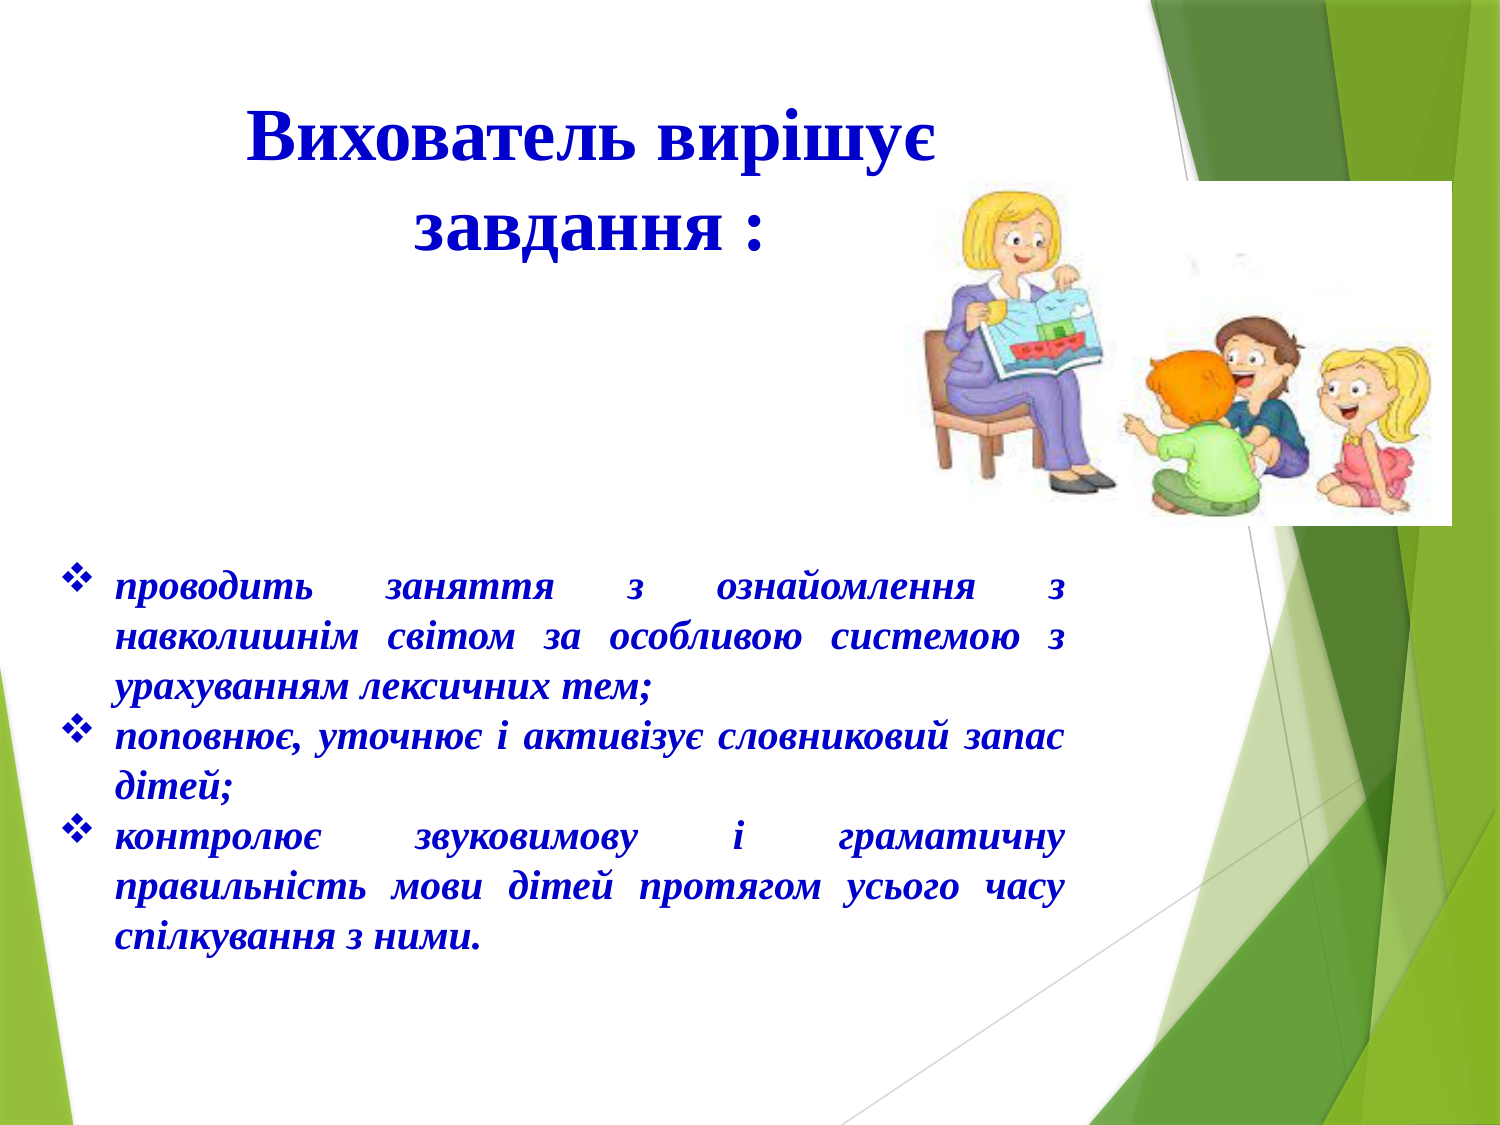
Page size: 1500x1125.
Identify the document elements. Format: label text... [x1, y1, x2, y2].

picture [902, 180, 1453, 526]
title Вихователь вирішує завдання : [88, 78, 1094, 173]
text_box проводить заняття з ознайомлення з навколишнім світом за особливою системою з урахуванням лексичних тем; поповнює, уточнює і активізує словниковий запас дітей; контролює звуковимову і граматичну правильність мови дітей протягом усього часу спілкування з ними. [43, 550, 1081, 966]
